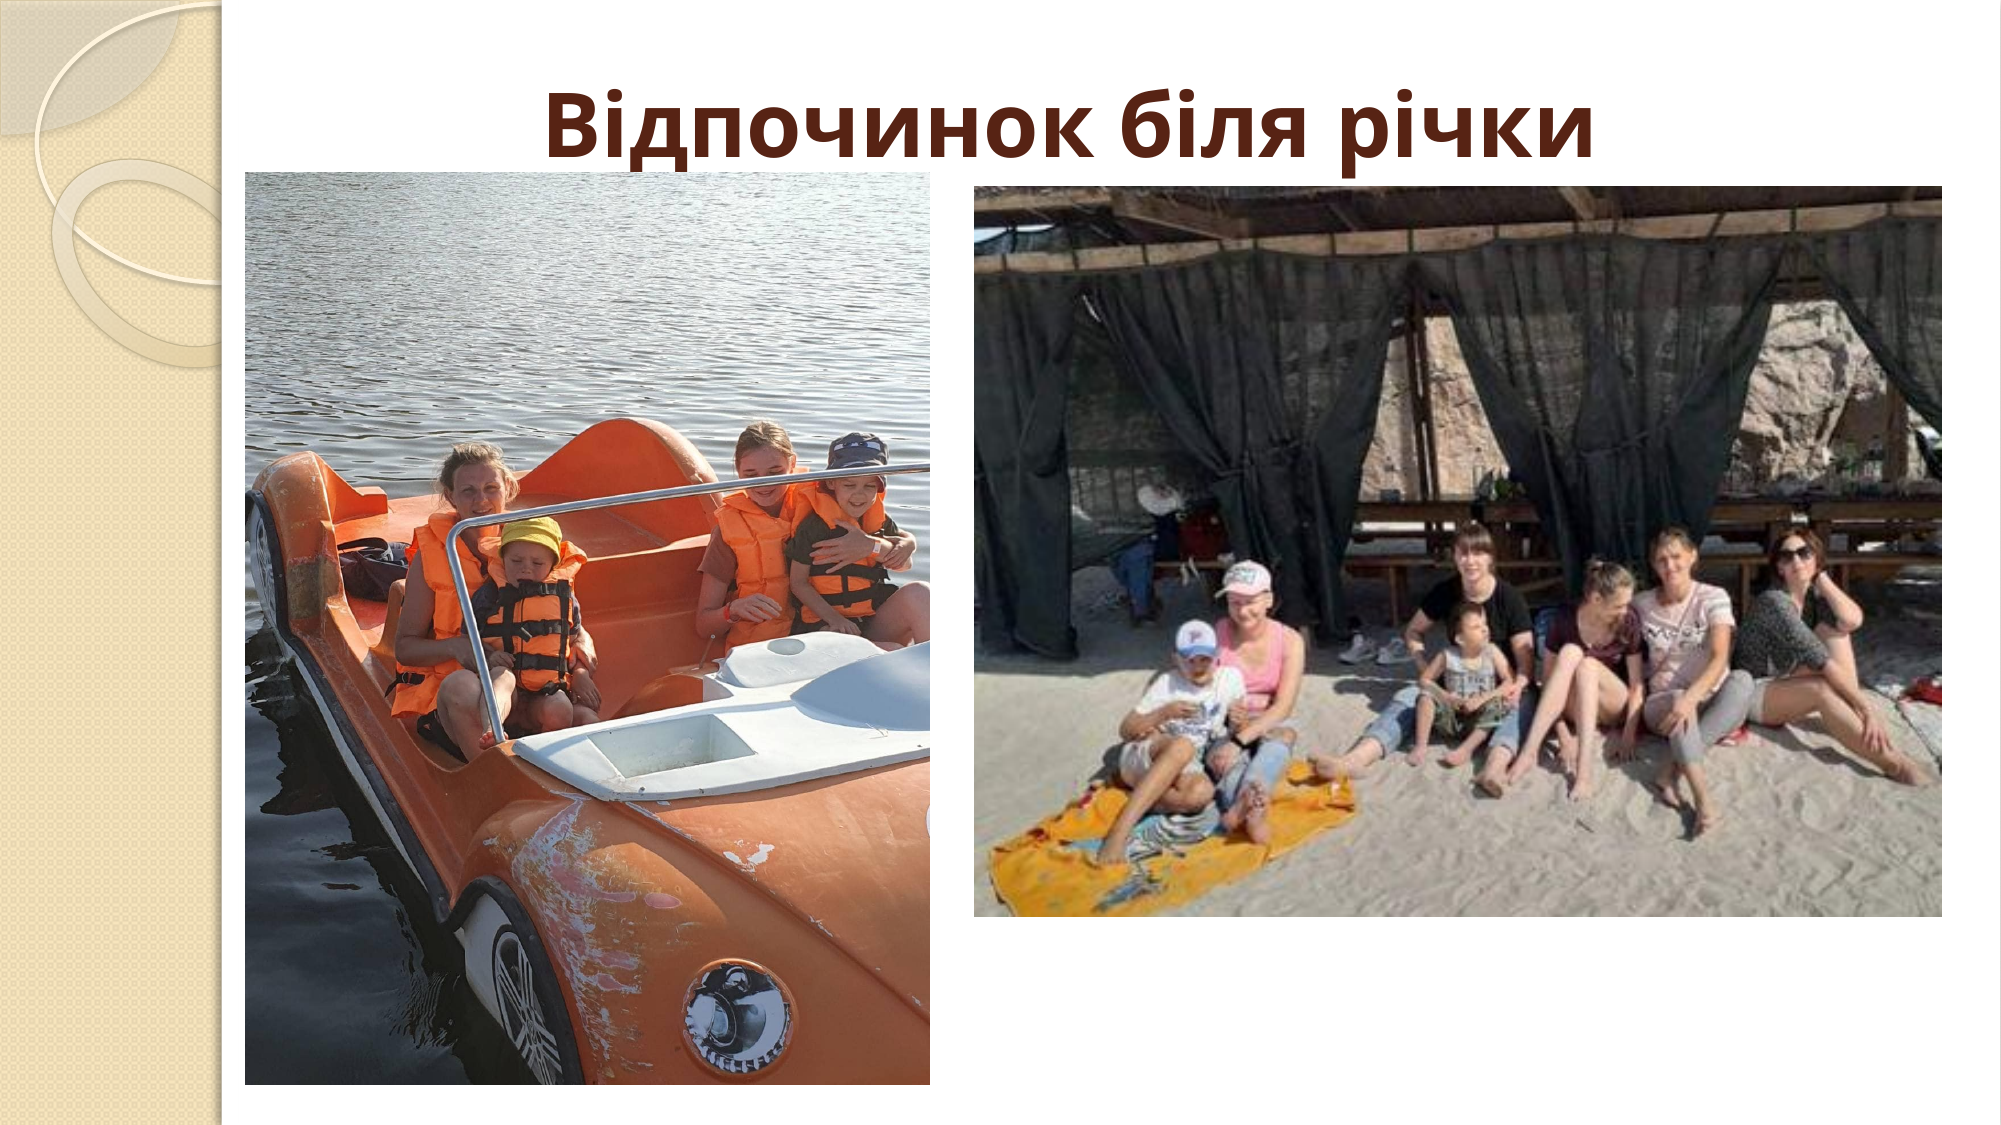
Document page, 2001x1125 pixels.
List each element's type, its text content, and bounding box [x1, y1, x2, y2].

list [245, 172, 931, 1086]
picture [974, 186, 1942, 917]
title Відпочинок біля річки [137, 59, 1863, 184]
